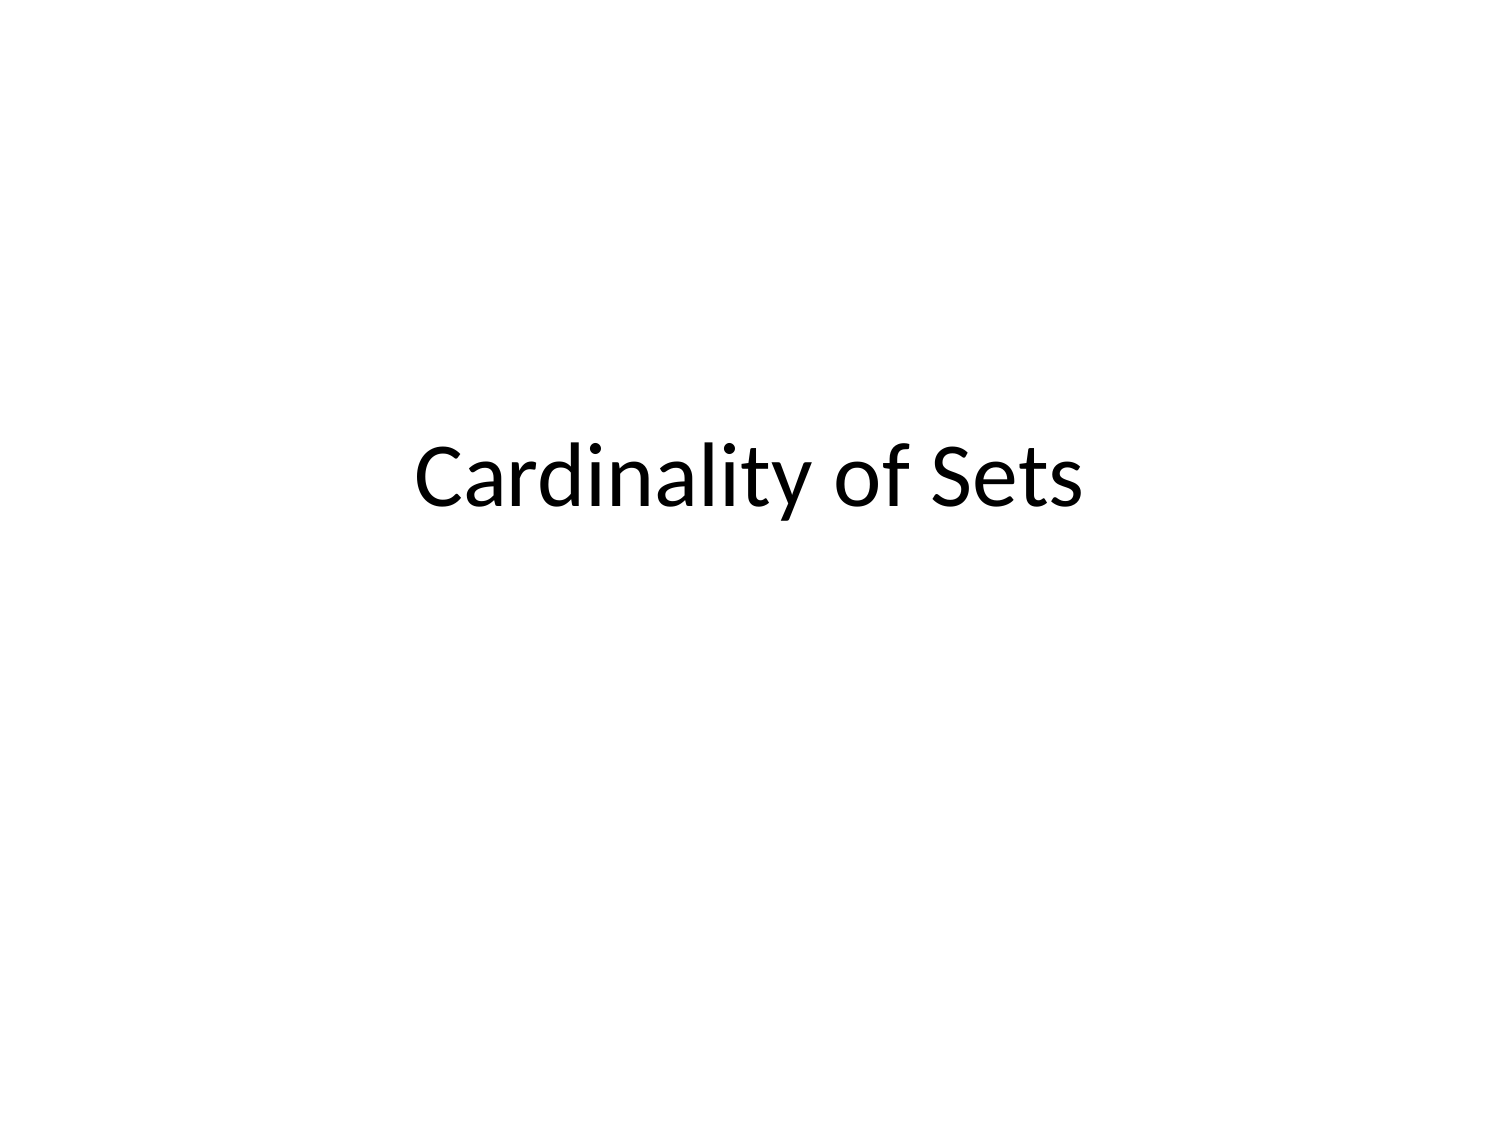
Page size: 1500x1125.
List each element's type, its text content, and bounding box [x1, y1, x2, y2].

title Cardinality of Sets [112, 349, 1388, 591]
